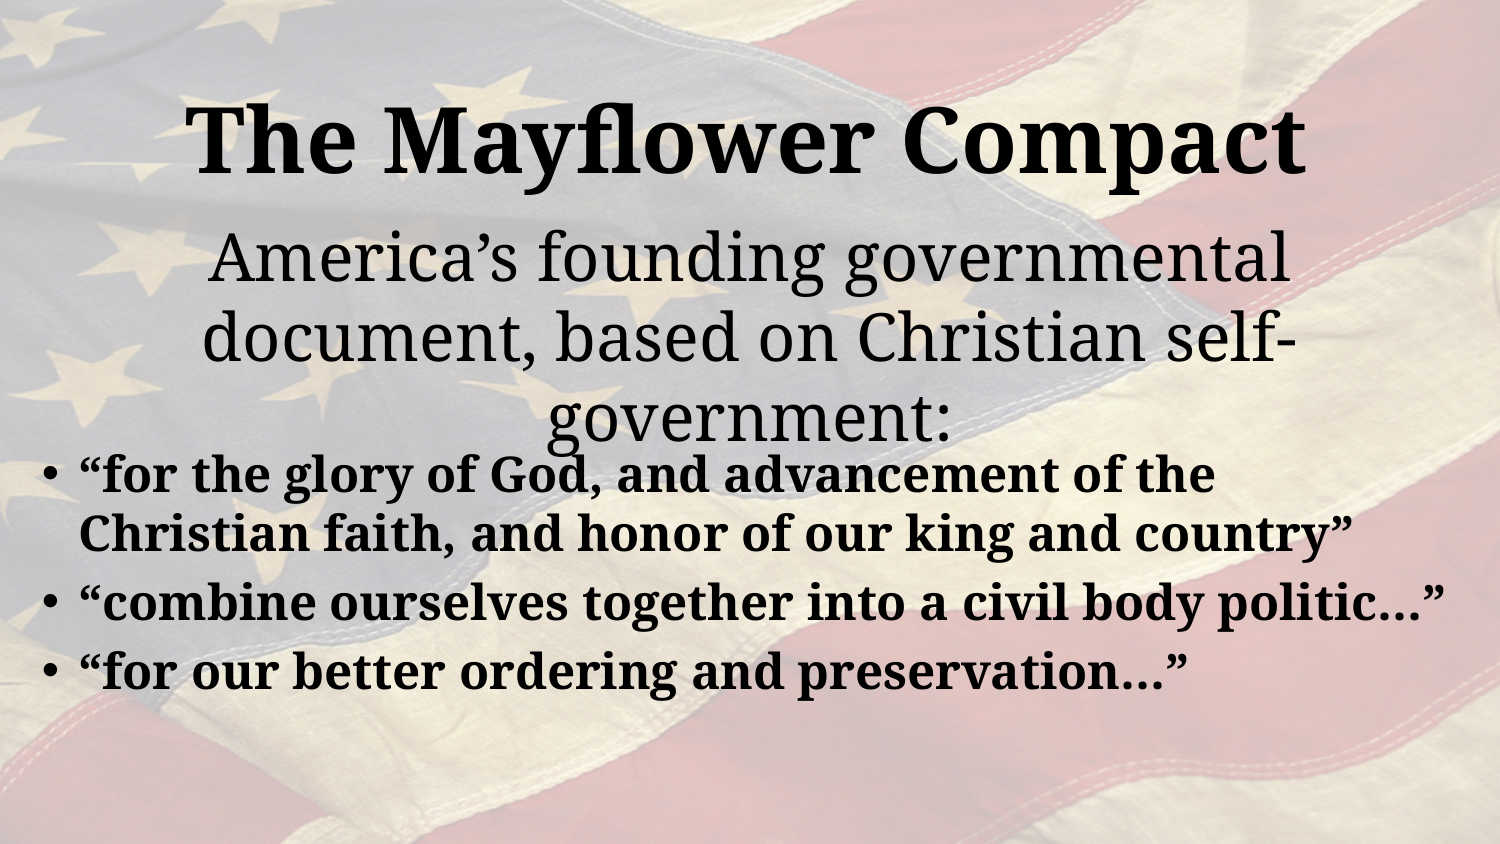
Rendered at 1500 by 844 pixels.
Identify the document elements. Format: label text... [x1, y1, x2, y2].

list “for the glory of God, and advancement of the Christian faith, and honor of our king and country” “combine ourselves together into a civil body politic…” “for our better ordering and preservation…” [26, 435, 1474, 777]
text_box America’s founding governmental document, based on Christian self-government: [141, 207, 1358, 463]
title The Mayflower Compact [72, 66, 1423, 208]
